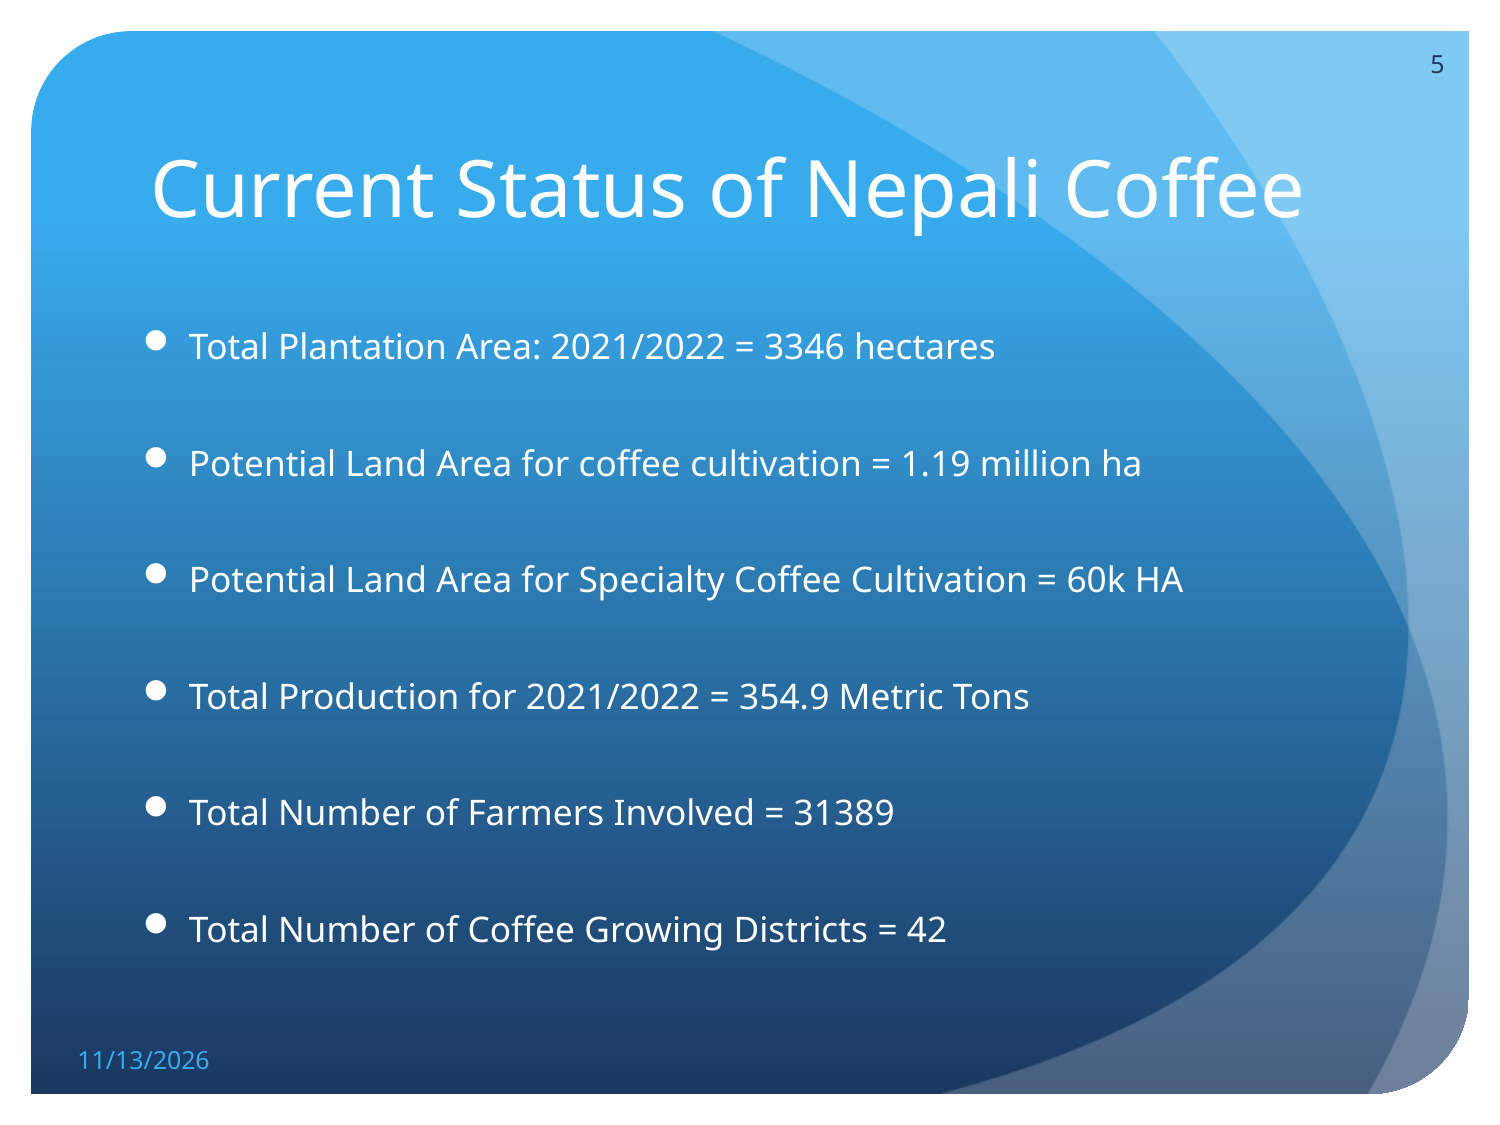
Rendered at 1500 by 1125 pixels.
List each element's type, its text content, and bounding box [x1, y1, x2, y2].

picture [24, 30, 1473, 1094]
slide_number 5 [1378, 35, 1460, 96]
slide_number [62, 1031, 373, 1092]
title Current Status of Nepali Coffee [135, 69, 1379, 241]
list Total Plantation Area: 2021/2022 = 3346 hectares Potential Land Area for coffee cultivation = 1.19 million ha Potential Land Area for Specialty Coffee Cultivation = 60k HA Total Production for 2021/2022 = 354.9 Metric Tons Total Number of Farmers Involved = 31389 Total Number of Coffee Growing Districts = 42 [127, 274, 1433, 966]
